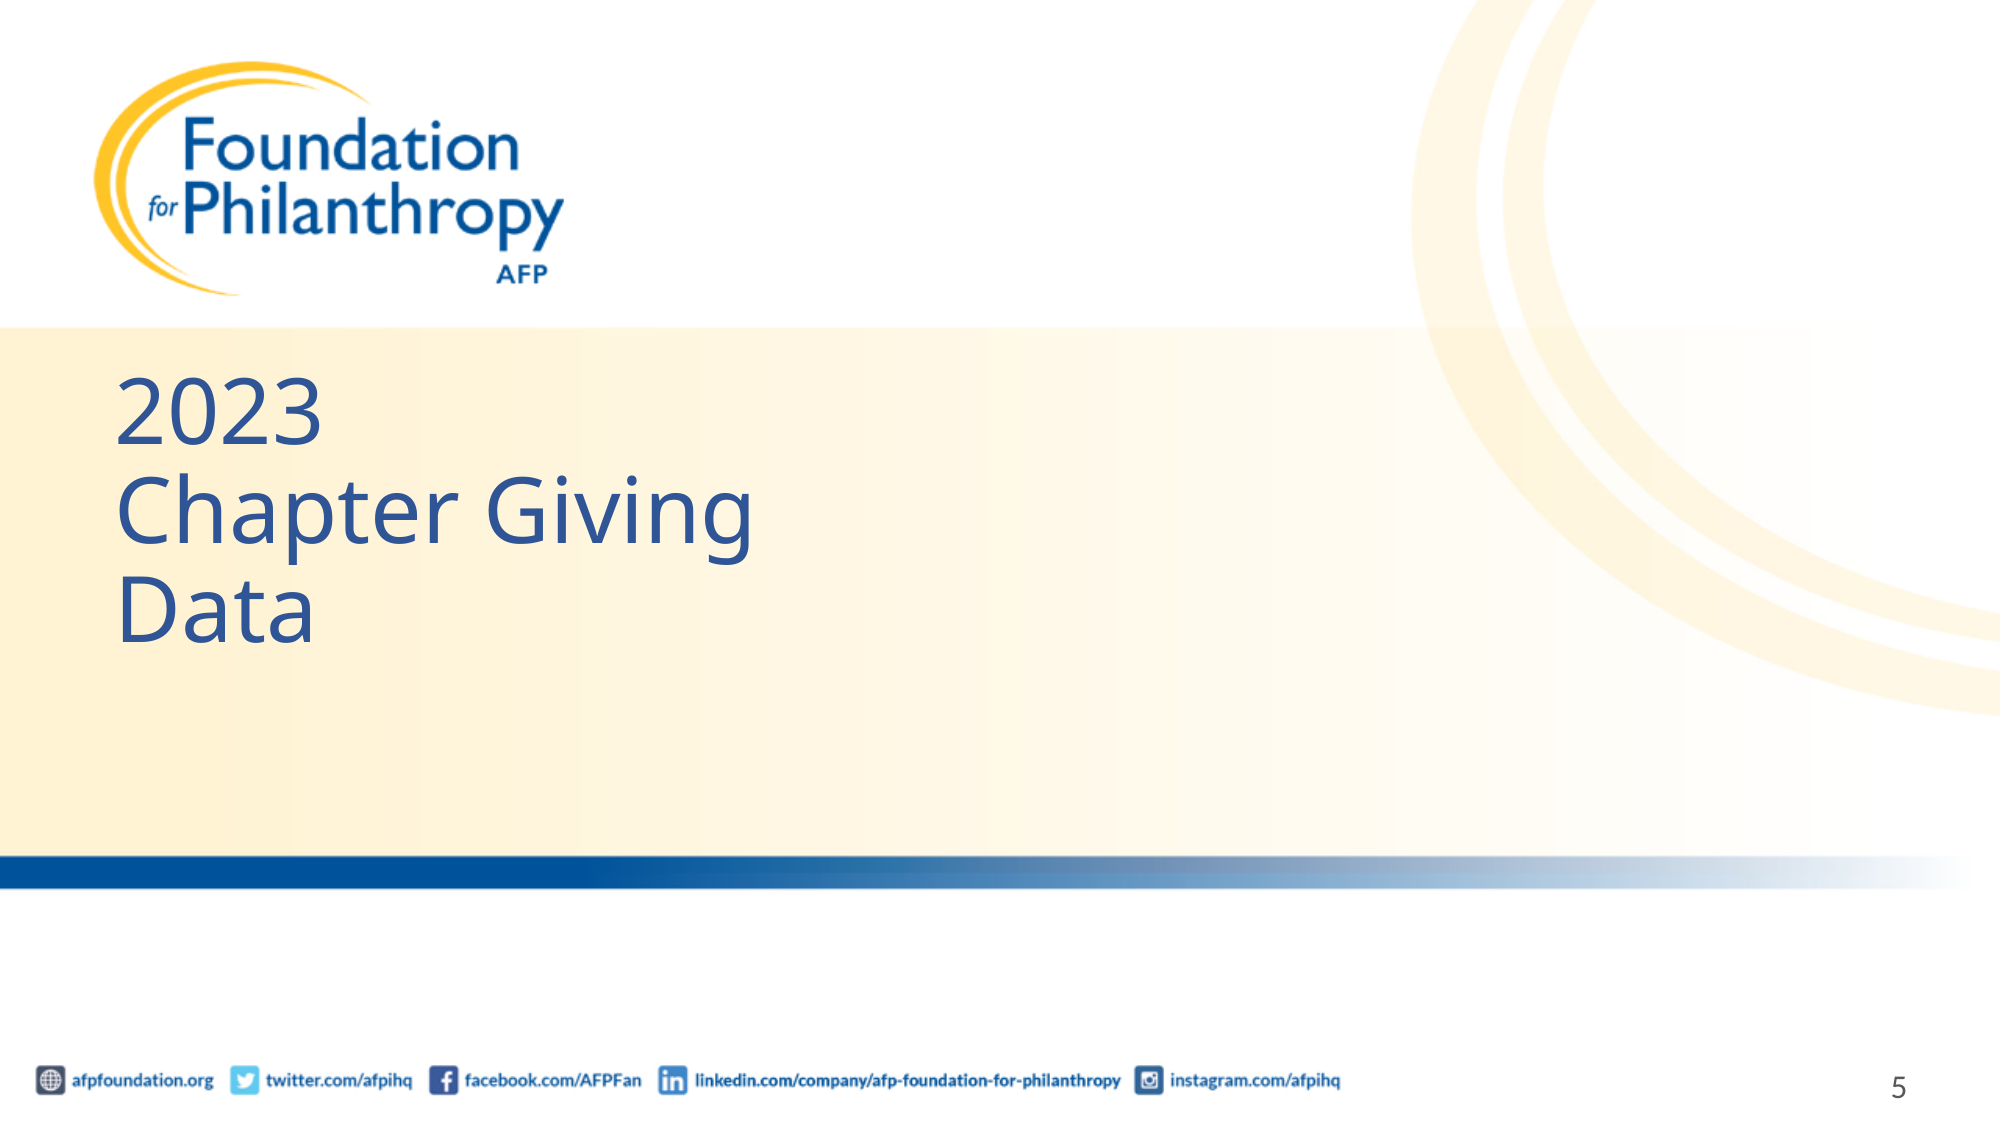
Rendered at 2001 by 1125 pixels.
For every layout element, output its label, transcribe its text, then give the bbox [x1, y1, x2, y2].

picture [0, 0, 2000, 1125]
title 2023 Chapter Giving Data [99, 454, 933, 671]
